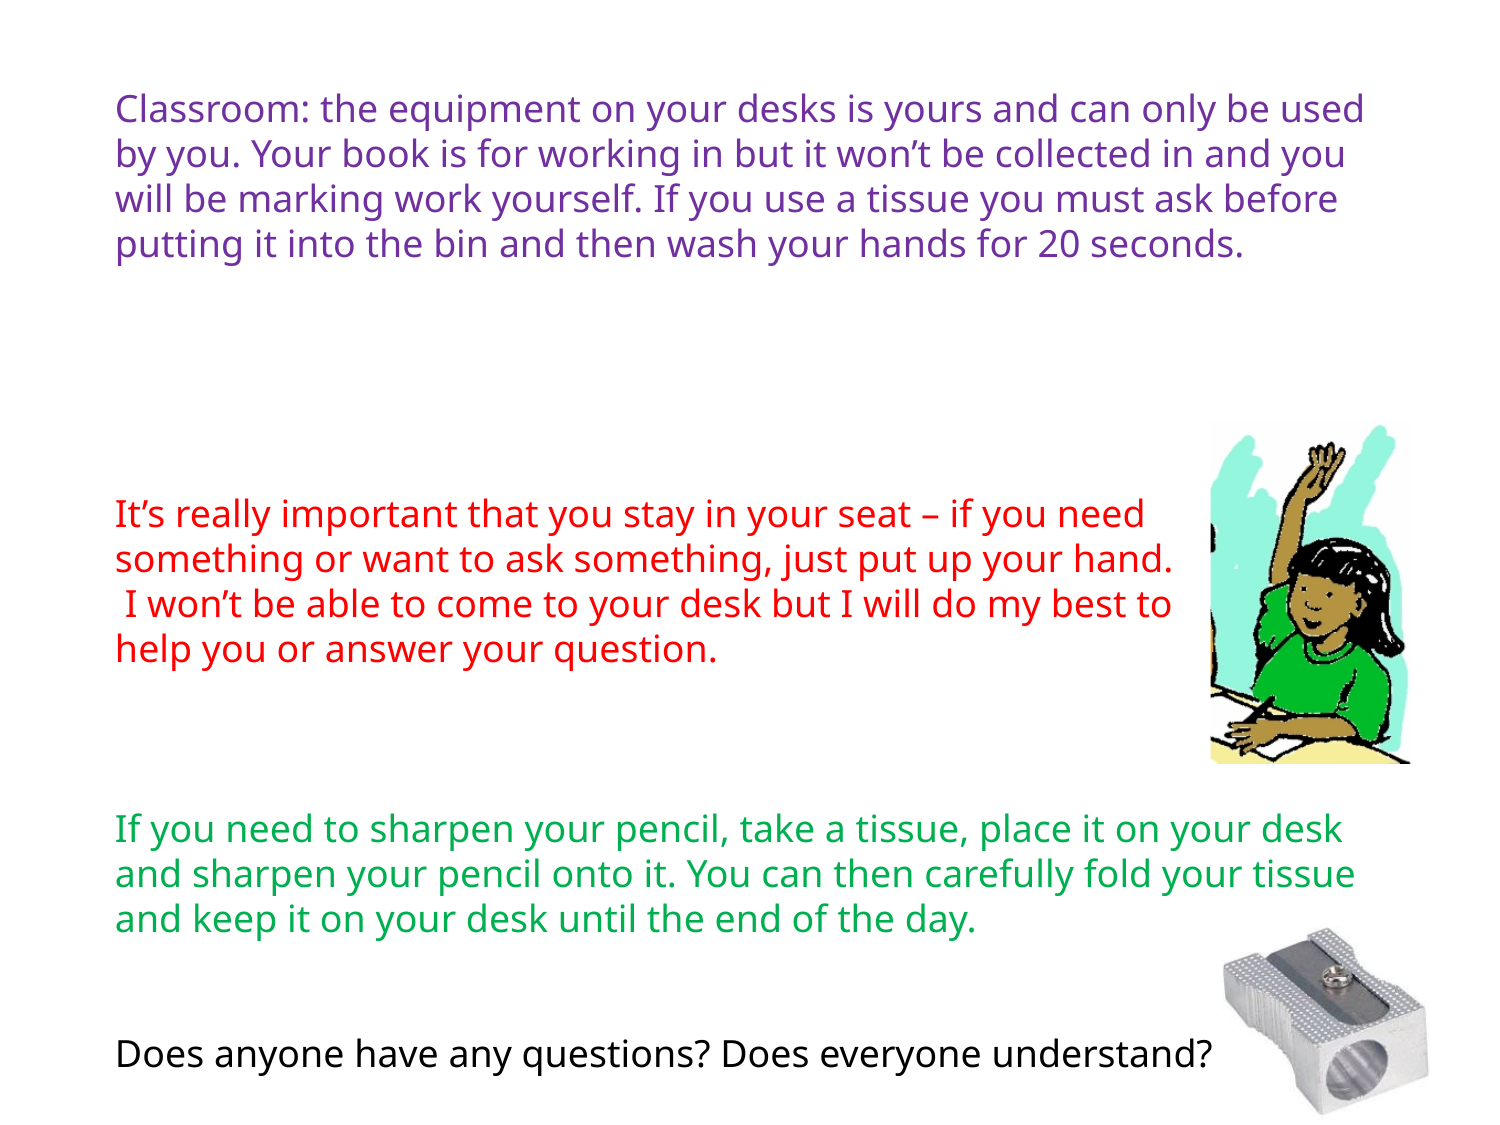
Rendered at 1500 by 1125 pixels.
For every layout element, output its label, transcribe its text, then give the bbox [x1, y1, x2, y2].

picture [1210, 420, 1412, 764]
text_box Classroom: the equipment on your desks is yours and can only be used by you. Your book is for working in but it won’t be collected in and you will be marking work yourself. If you use a tissue you must ask before putting it into the bin and then wash your hands for 20 seconds. It’s really important that you stay in your seat – if you need something or want to ask something, just put up your hand. I won’t be able to come to your desk but I will do my best to help you or answer your question. If you need to sharpen your pencil, take a tissue, place it on your desk and sharpen your pencil onto it. You can then carefully fold your tissue and keep it on your desk until the end of the day. Does anyone have any questions? Does everyone understand? [100, 78, 1424, 1083]
picture [1222, 918, 1430, 1125]
